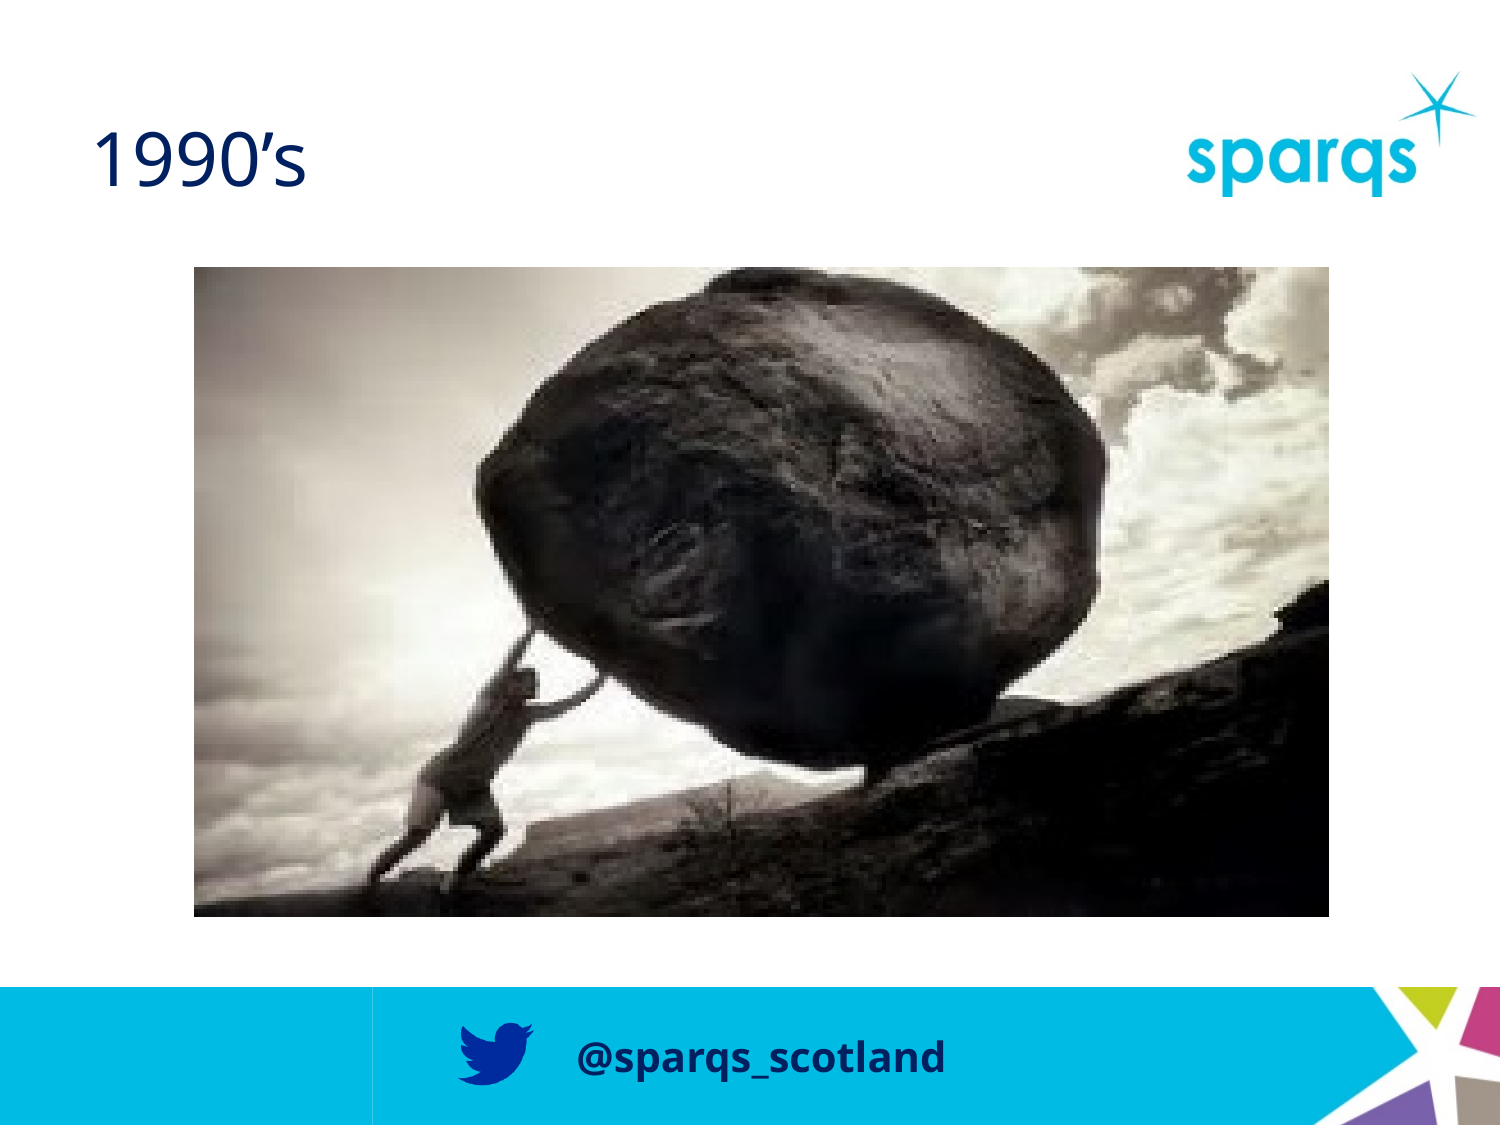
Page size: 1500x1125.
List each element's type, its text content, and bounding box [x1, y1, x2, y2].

picture [1187, 71, 1477, 197]
title 1990’s [75, 45, 1164, 268]
picture [0, 987, 1500, 1125]
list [194, 266, 1329, 918]
